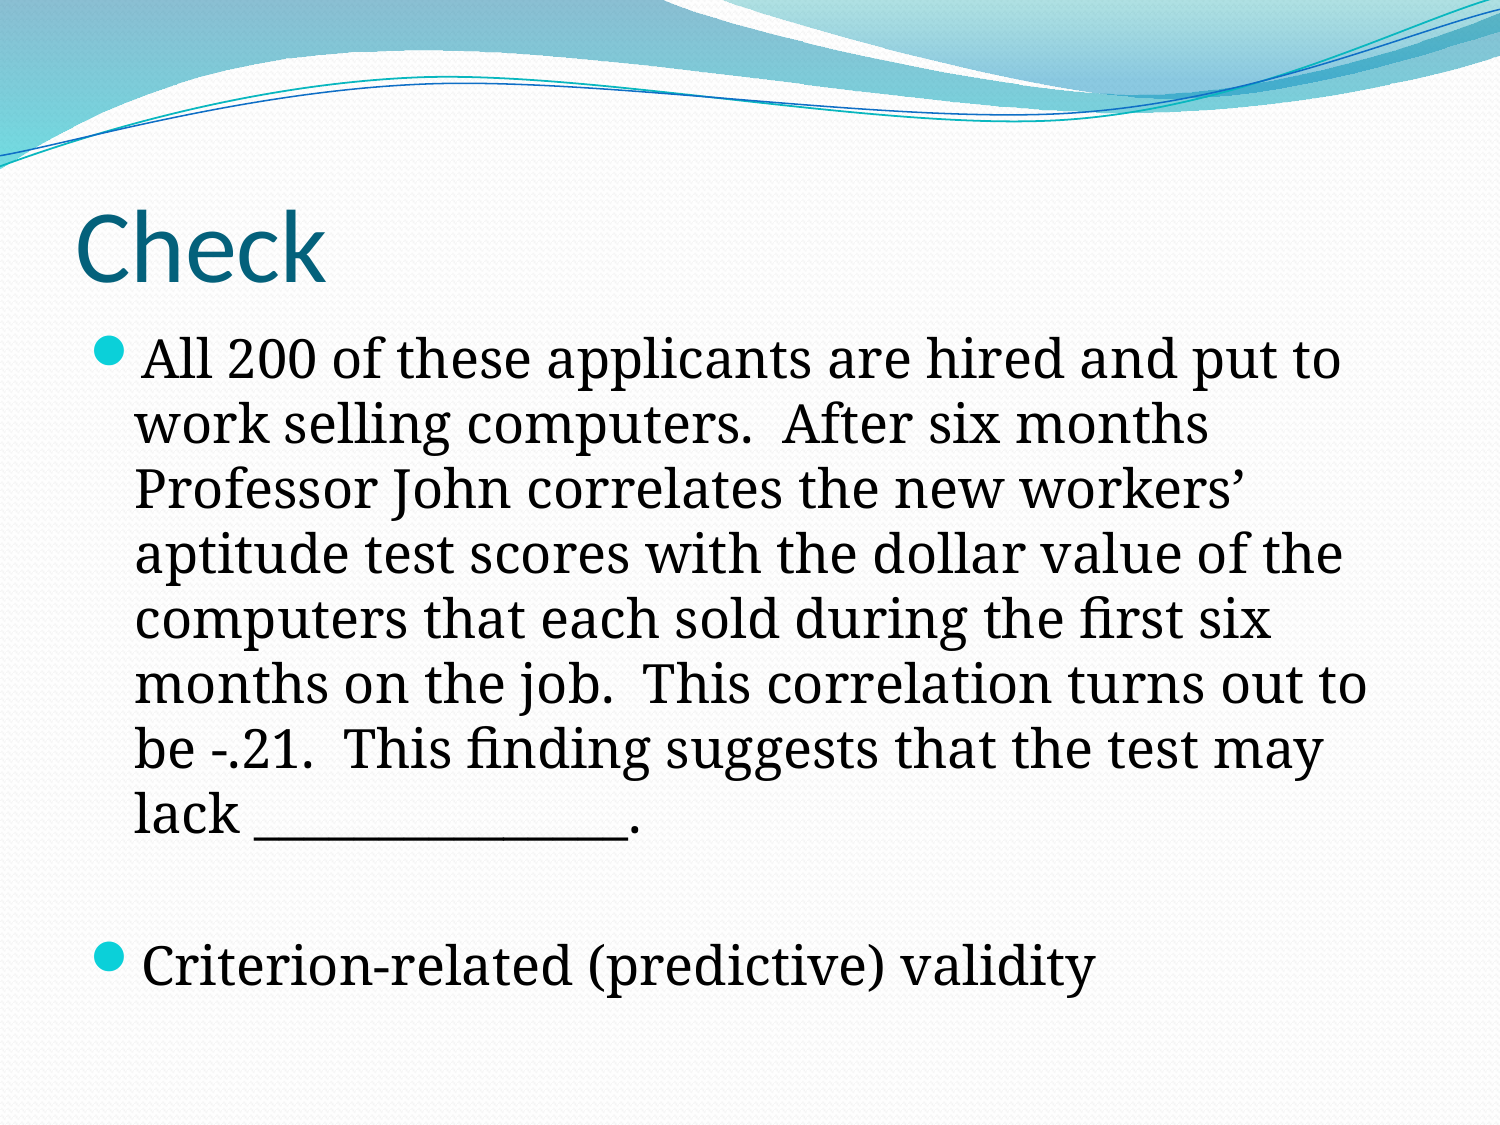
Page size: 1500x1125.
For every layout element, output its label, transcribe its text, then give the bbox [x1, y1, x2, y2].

list All 200 of these applicants are hired and put to work selling computers. After six months Professor John correlates the new workers’ aptitude test scores with the dollar value of the computers that each sold during the first six months on the job. This correlation turns out to be -.21. This finding suggests that the test may lack _______________. Criterion-related (predictive) validity [75, 317, 1425, 1038]
title Check [75, 115, 1425, 303]
